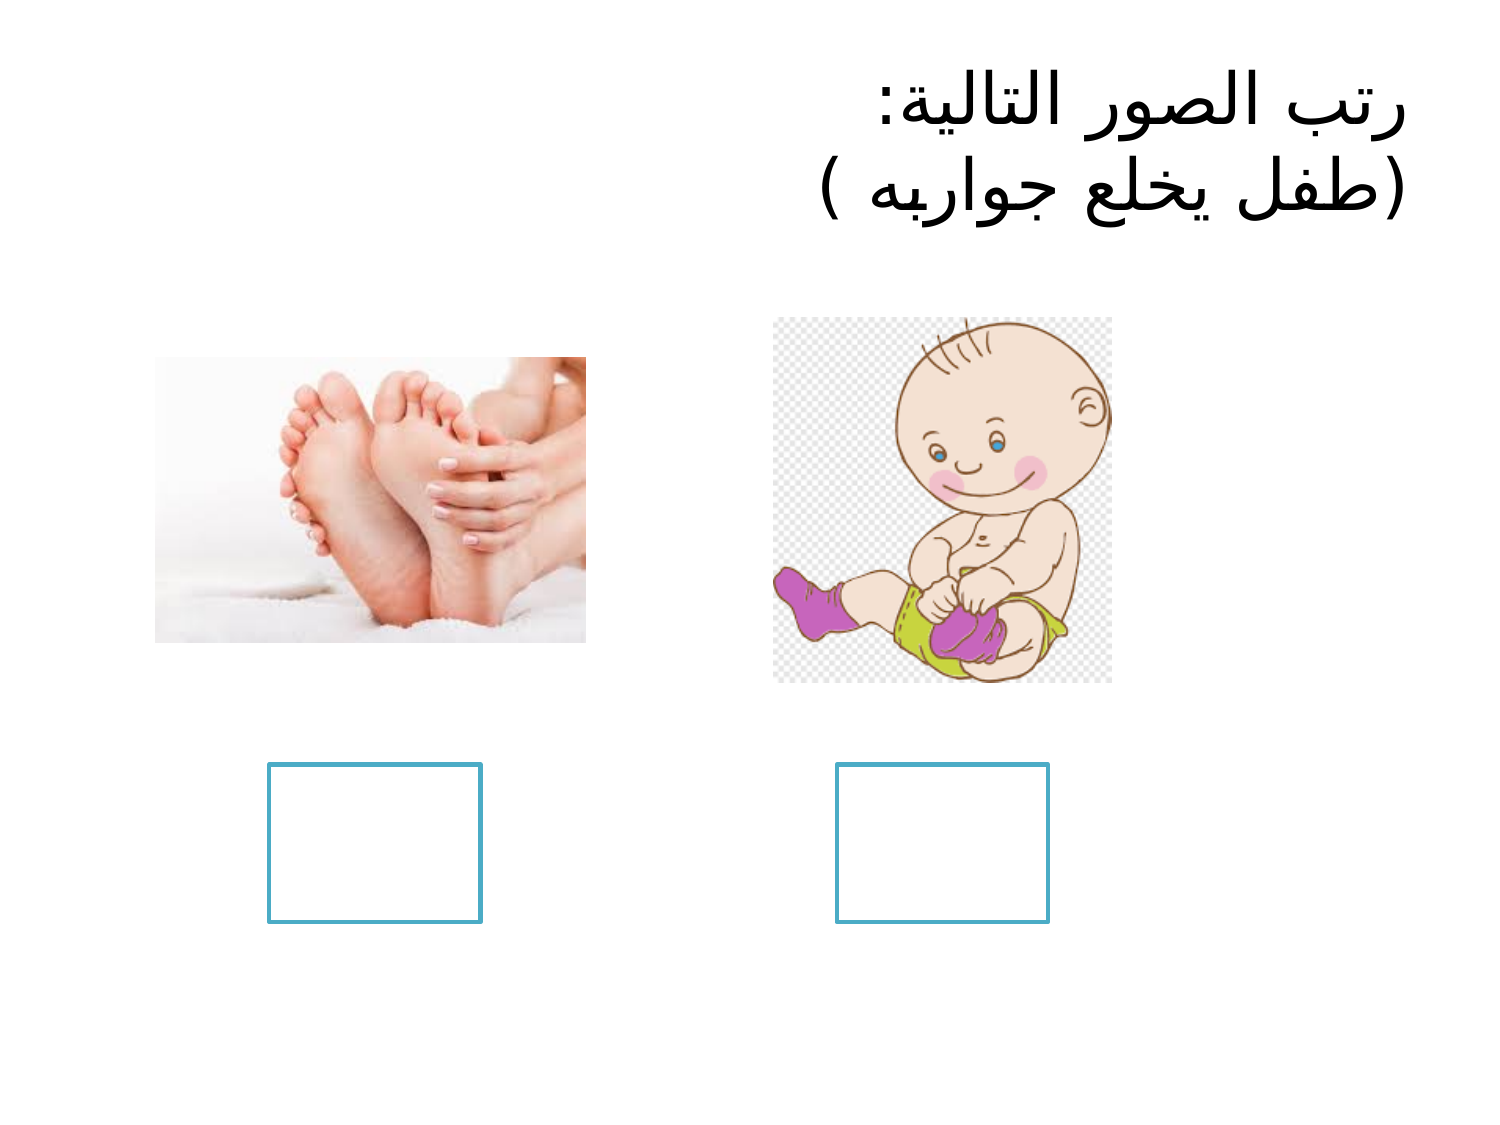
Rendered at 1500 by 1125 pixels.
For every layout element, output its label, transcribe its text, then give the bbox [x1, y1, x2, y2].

picture [773, 316, 1112, 684]
text_box [267, 762, 483, 924]
text_box [835, 762, 1050, 924]
picture [155, 356, 586, 644]
title رتب الصور التالية: (طفل يخلع جواربه ) [75, 45, 1425, 233]
